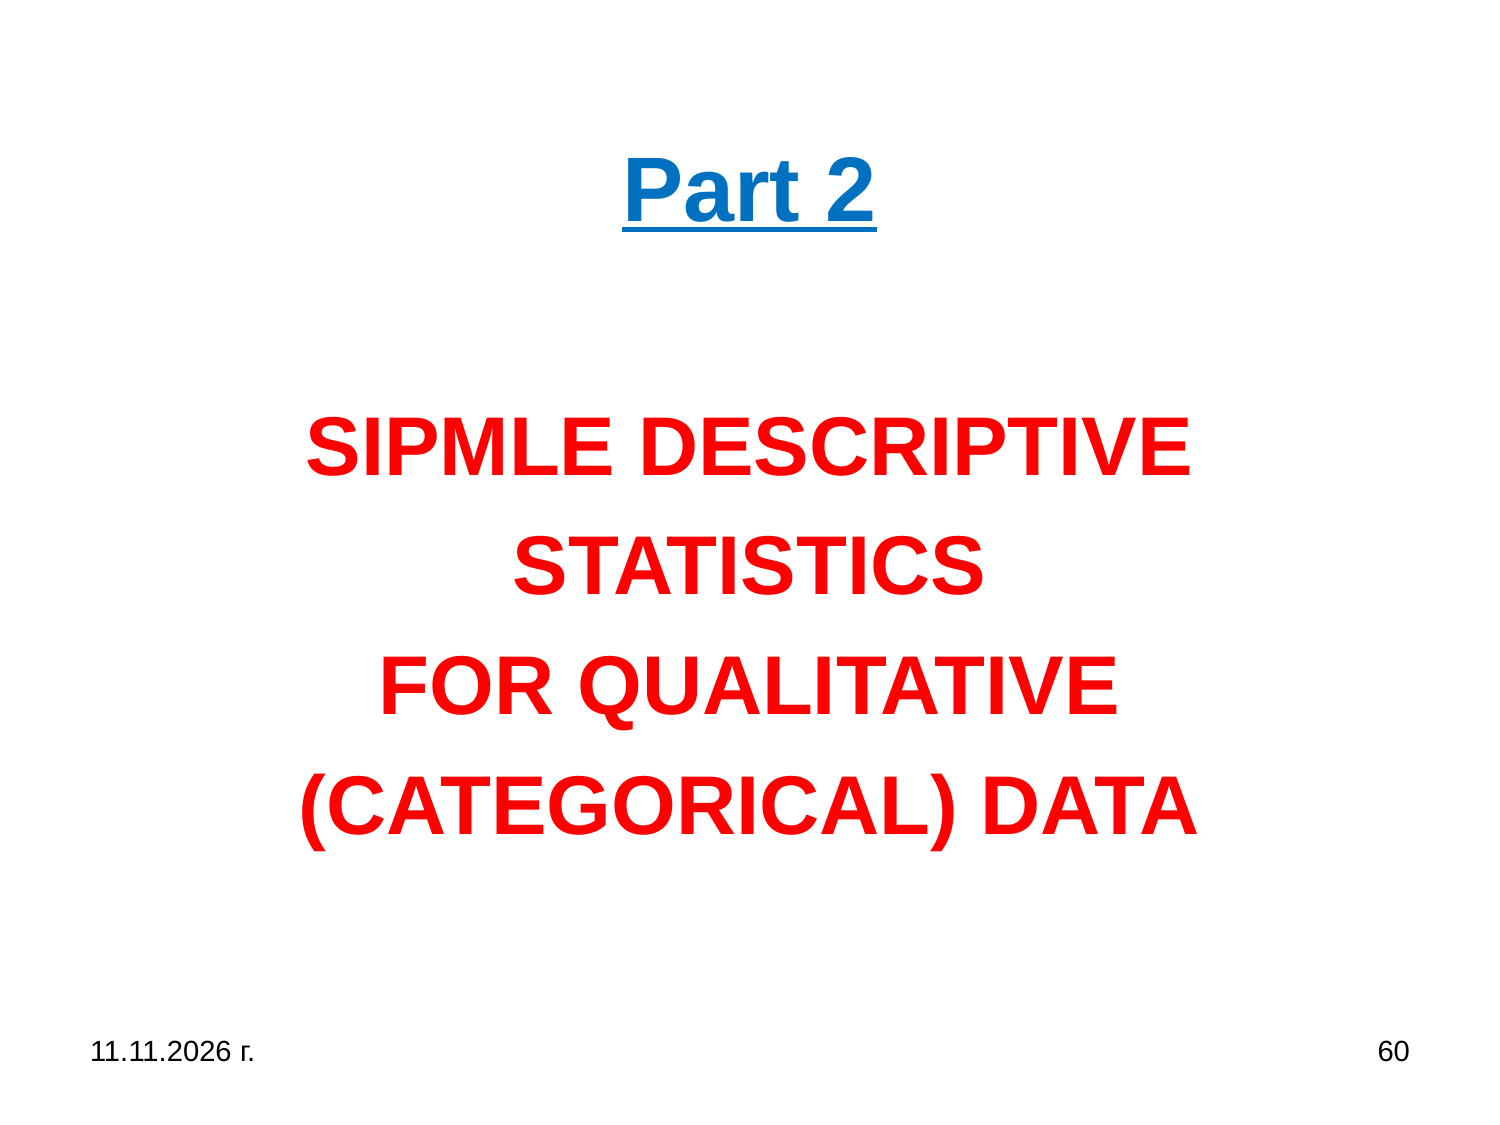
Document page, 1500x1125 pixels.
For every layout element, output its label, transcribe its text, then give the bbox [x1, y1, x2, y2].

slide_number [75, 1024, 425, 1103]
slide_number 60 [1074, 1024, 1425, 1103]
title Part 2 SIPMLE DESCRIPTIVE STATISTICS FOR QUALITATIVE (CATEGORICAL) DATA [112, 78, 1388, 882]
